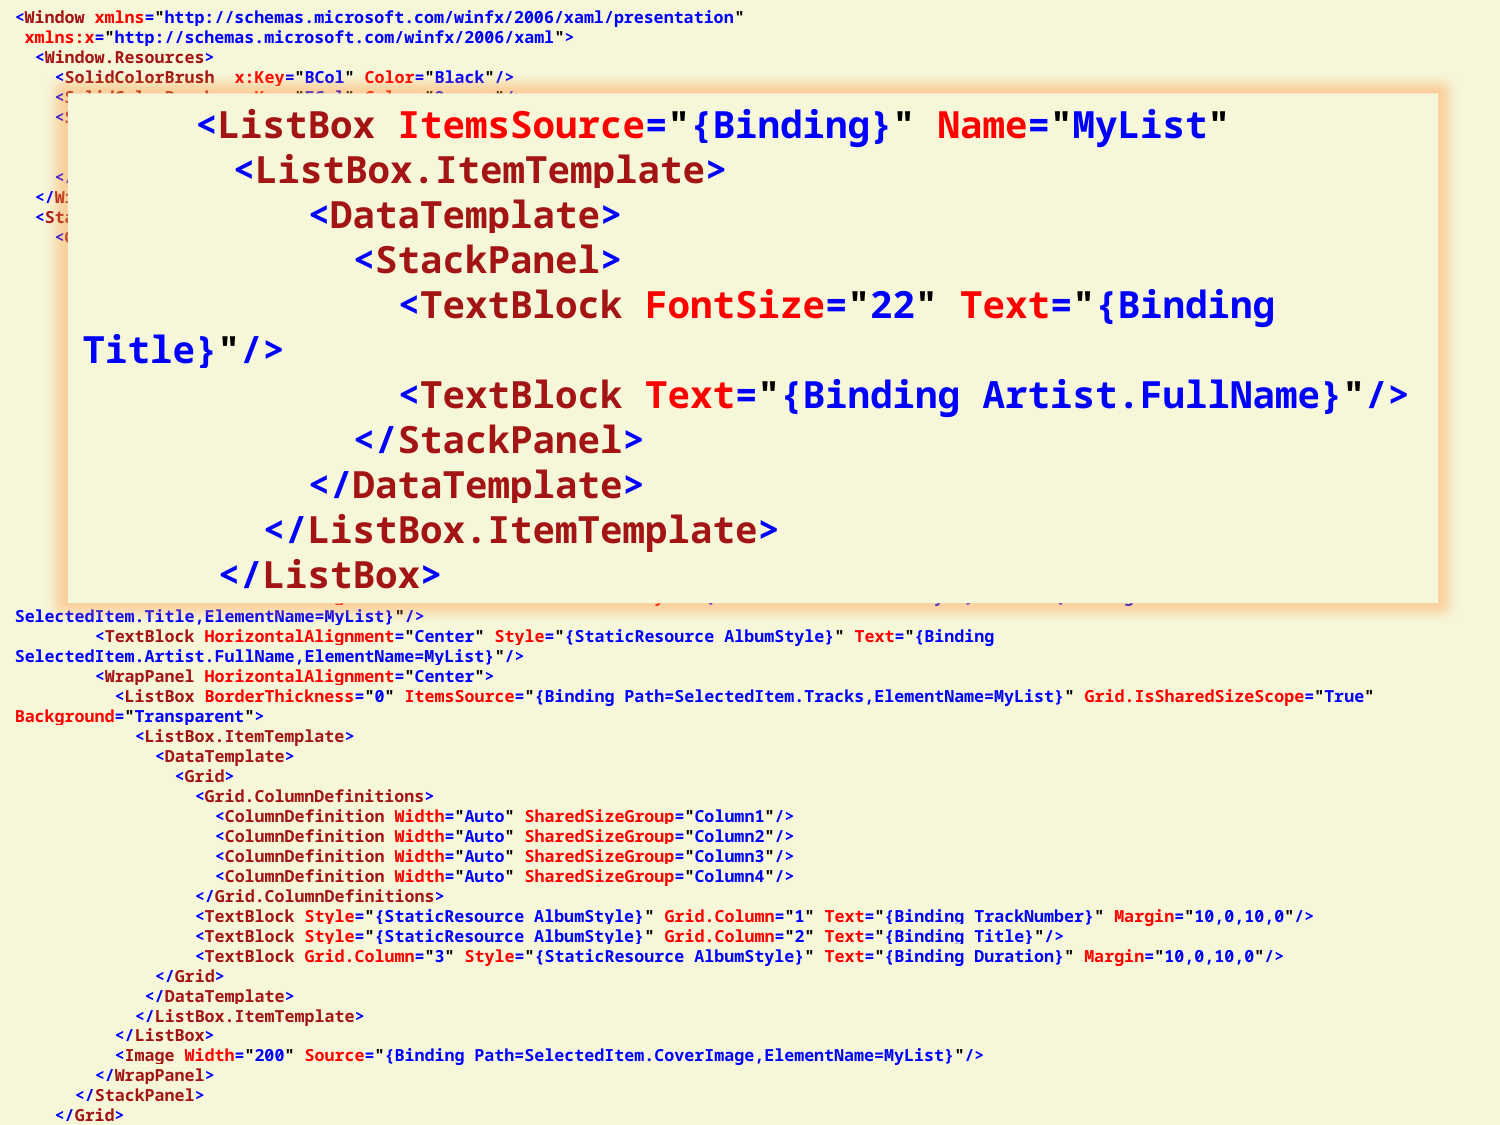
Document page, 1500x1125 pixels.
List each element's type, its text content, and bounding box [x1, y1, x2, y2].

text_box <ListBox ItemsSource="{Binding}" Name="MyList" <ListBox.ItemTemplate> <DataTemplate> <StackPanel> <TextBlock FontSize="22" Text="{Binding Title}"/> <TextBlock Text="{Binding Artist.FullName}"/> </StackPanel> </DataTemplate> </ListBox.ItemTemplate> </ListBox> [67, 93, 1439, 604]
text_box <Window xmlns="http://schemas.microsoft.com/winfx/2006/xaml/presentation" xmlns:x="http://schemas.microsoft.com/winfx/2006/xaml"> <Window.Resources> <SolidColorBrush x:Key="BCol" Color="Black"/> <SolidColorBrush x:Key="FCol" Color="Orange"/> <Style TargetType="TextBlock" x:Key="AlbumStyle"> <Setter Property="FontSize" Value="16"/> <Setter Property="Foreground" Value="{StaticResource FCol}"/> </Style> </Window.Resources> <StackPanel Background="{StaticResource BCol}"> <Grid> <Grid.RowDefinitions> <RowDefinition Height="350"/> <RowDefinition/> <RowDefinition/> </Grid.RowDefinitions> <ListBox ItemsSource="{Binding}" Name="MyList" Background="Transparent"> <ListBox.ItemTemplate> <DataTemplate> <StackPanel> <TextBlock Style="{StaticResource AlbumStyle}" FontSize="22" Text="{Binding Title}"/> <TextBlock Style="{StaticResource AlbumStyle}" Text="{Binding Artist.FullName}"/> </StackPanel> </DataTemplate> </ListBox.ItemTemplate> </ListBox> <Rectangle Height="1" Grid.Row="1" Fill="{StaticResource FCol}"/> <StackPanel Grid.Row="2"> <TextBlock HorizontalAlignment="Center" FontSize="22" Style="{StaticResource AlbumStyle}" Text="{Binding SelectedItem.Title,ElementName=MyList}"/> <TextBlock HorizontalAlignment="Center" Style="{StaticResource AlbumStyle}" Text="{Binding SelectedItem.Artist.FullName,ElementName=MyList}"/> <WrapPanel HorizontalAlignment="Center"> <ListBox BorderThickness="0" ItemsSource="{Binding Path=SelectedItem.Tracks,ElementName=MyList}" Grid.IsSharedSizeScope="True" Background="Transparent"> <ListBox.ItemTemplate> <DataTemplate> <Grid> <Grid.ColumnDefinitions> <ColumnDefinition Width="Auto" SharedSizeGroup="Column1"/> <ColumnDefinition Width="Auto" SharedSizeGroup="Column2"/> <ColumnDefinition Width="Auto" SharedSizeGroup="Column3"/> <ColumnDefinition Width="Auto" SharedSizeGroup="Column4"/> </Grid.ColumnDefinitions> <TextBlock Style="{StaticResource AlbumStyle}" Grid.Column="1" Text="{Binding TrackNumber}" Margin="10,0,10,0"/> <TextBlock Style="{StaticResource AlbumStyle}" Grid.Column="2" Text="{Binding Title}"/> <TextBlock Grid.Column="3" Style="{StaticResource AlbumStyle}" Text="{Binding Duration}" Margin="10,0,10,0"/> </Grid> </DataTemplate> </ListBox.ItemTemplate> </ListBox> <Image Width="200" Source="{Binding Path=SelectedItem.CoverImage,ElementName=MyList}"/> </WrapPanel> </StackPanel> </Grid> </StackPanel> </Window> [0, 0, 1500, 1125]
